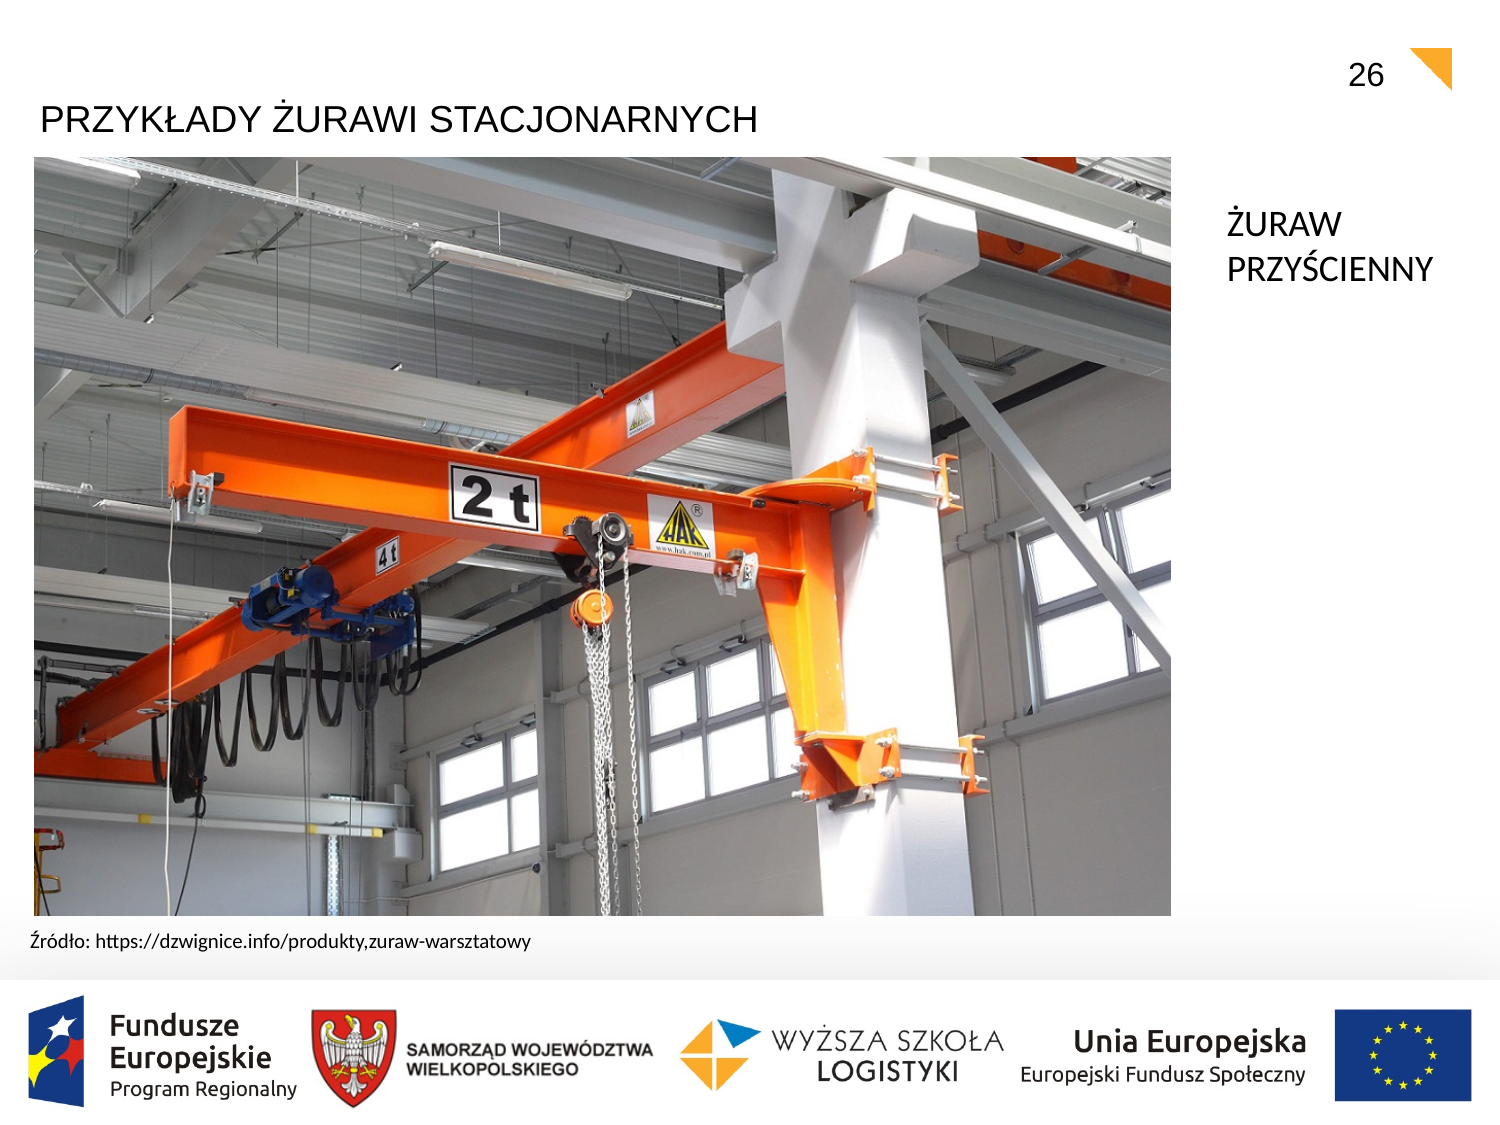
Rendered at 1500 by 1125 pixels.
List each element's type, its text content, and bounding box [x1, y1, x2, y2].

text_box Źródło: https://dzwignice.info/produkty,zuraw-warsztatowy [15, 920, 547, 961]
picture [0, 0, 1500, 1125]
text_box ŻURAW PRZYŚCIENNY [1212, 191, 1449, 297]
title Przykłady Żurawi stacjonarnych [24, 87, 1244, 197]
slide_number 26 [1050, 34, 1401, 113]
